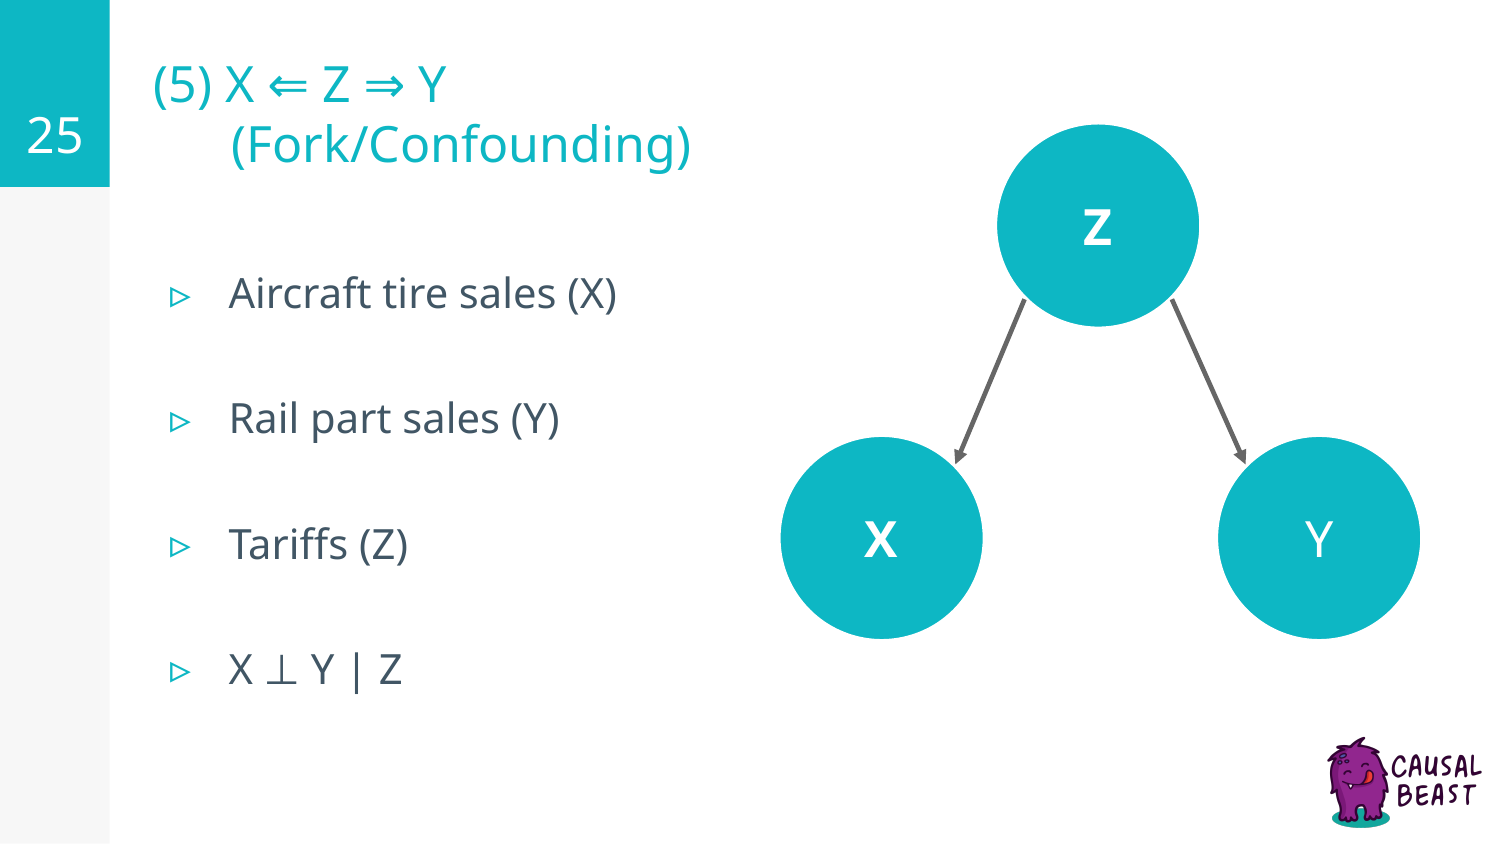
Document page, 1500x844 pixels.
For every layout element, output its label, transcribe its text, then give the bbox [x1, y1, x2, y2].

picture [1304, 722, 1500, 842]
text_box Z [994, 121, 1203, 330]
title (5) X ⇐ Z ⇒ Y (Fork/Confounding) [138, 0, 722, 188]
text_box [955, 298, 1025, 465]
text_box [1171, 298, 1246, 465]
text_box X [777, 433, 986, 643]
text_box Y [1215, 433, 1424, 643]
list Aircraft tire sales (X) Rail part sales (Y) Tariffs (Z) X ⊥ Y | Z [138, 252, 710, 808]
slide_number ‹#› [0, 0, 110, 187]
